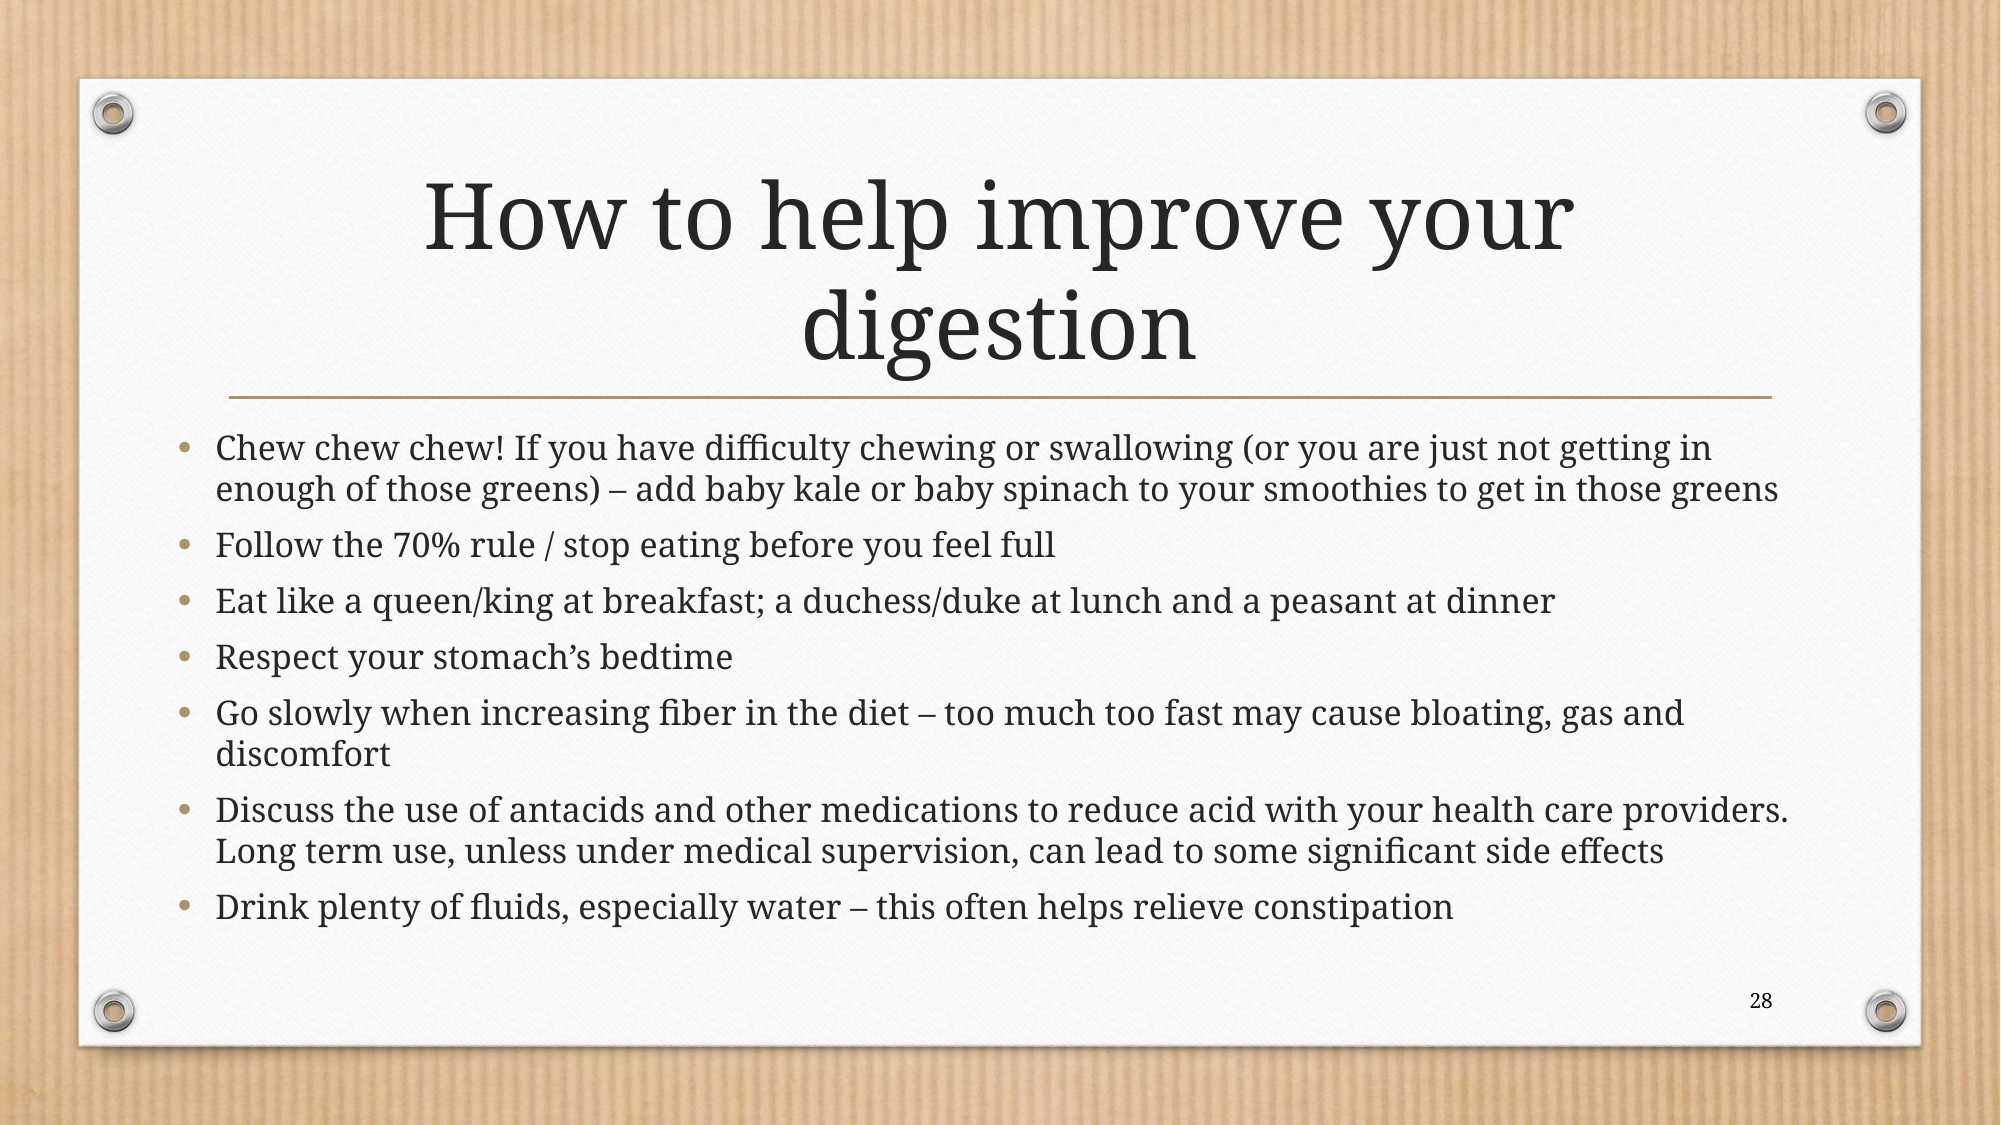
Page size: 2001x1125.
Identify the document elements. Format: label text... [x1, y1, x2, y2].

title How to help improve your digestion [212, 161, 1788, 375]
picture [0, 0, 2001, 1125]
slide_number 28 [1698, 979, 1788, 1025]
list Chew chew chew! If you have difficulty chewing or swallowing (or you are just not getting in enough of those greens) – add baby kale or baby spinach to your smoothies to get in those greens Follow the 70% rule / stop eating before you feel full Eat like a queen/king at breakfast; a duchess/duke at lunch and a peasant at dinner Respect your stomach’s bedtime Go slowly when increasing fiber in the diet – too much too fast may cause bloating, gas and discomfort Discuss the use of antacids and other medications to reduce acid with your health care providers. Long term use, unless under medical supervision, can lead to some significant side effects Drink plenty of fluids, especially water – this often helps relieve constipation [162, 419, 1828, 994]
